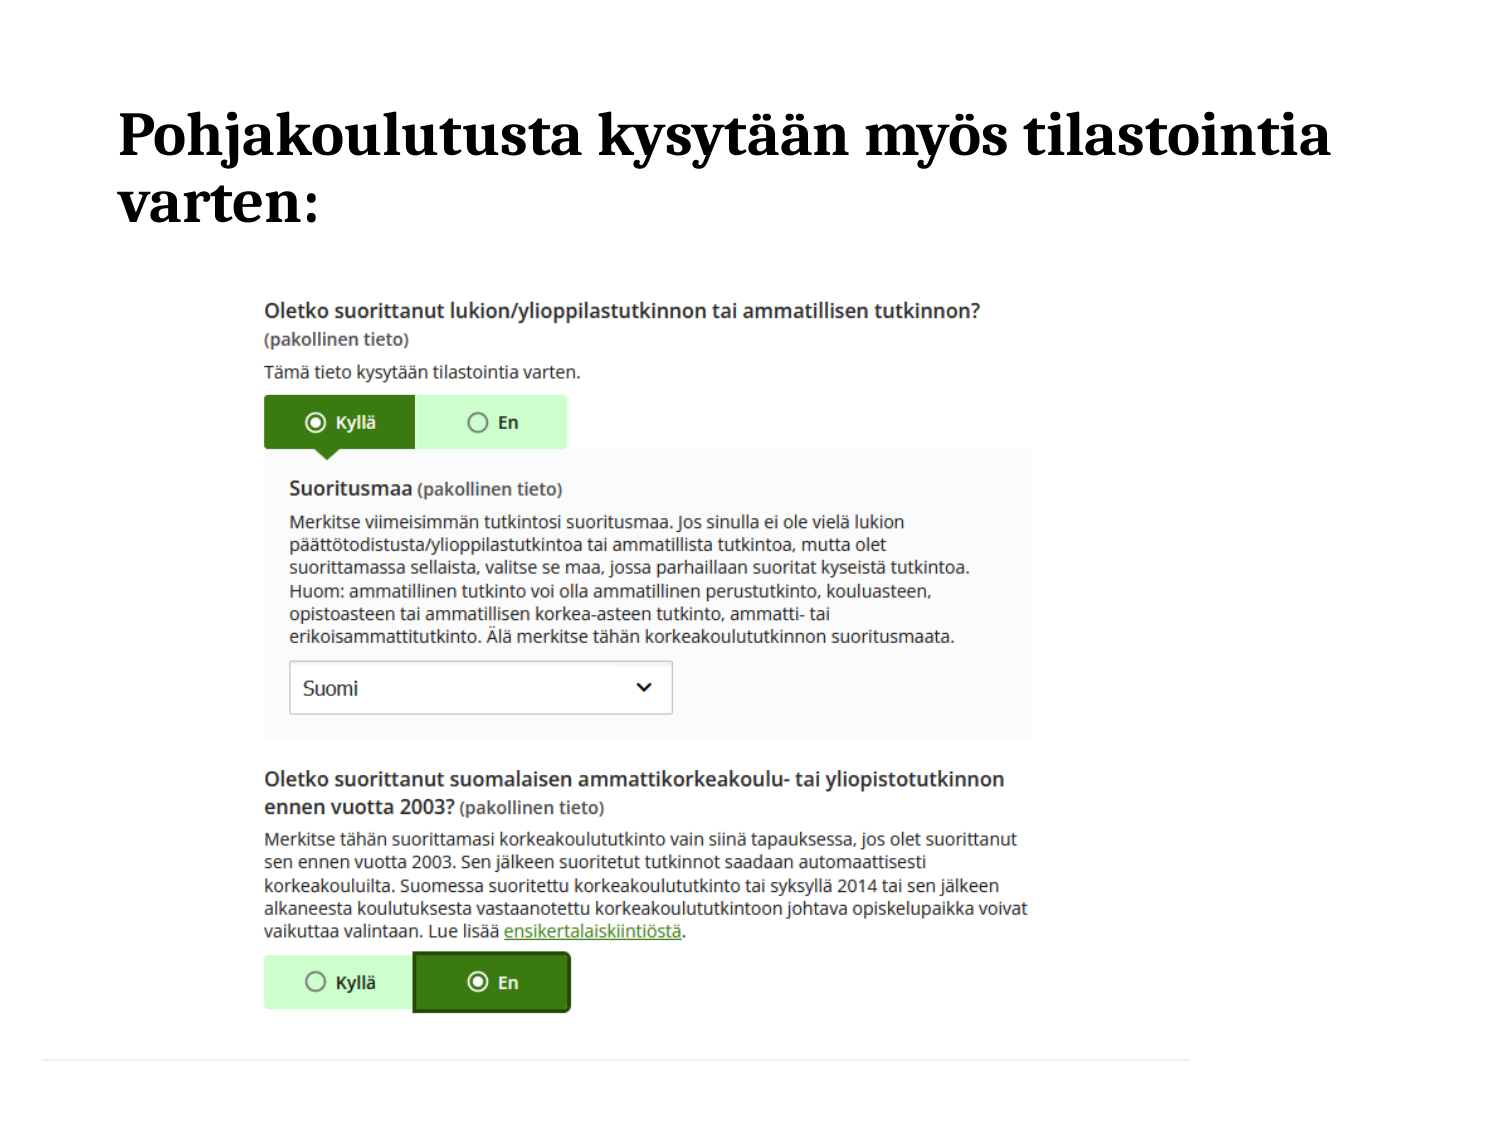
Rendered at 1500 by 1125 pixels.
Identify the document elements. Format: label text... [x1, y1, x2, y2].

picture [41, 277, 1335, 1077]
title Pohjakoulutusta kysytään myös tilastointia varten: [103, 59, 1397, 278]
